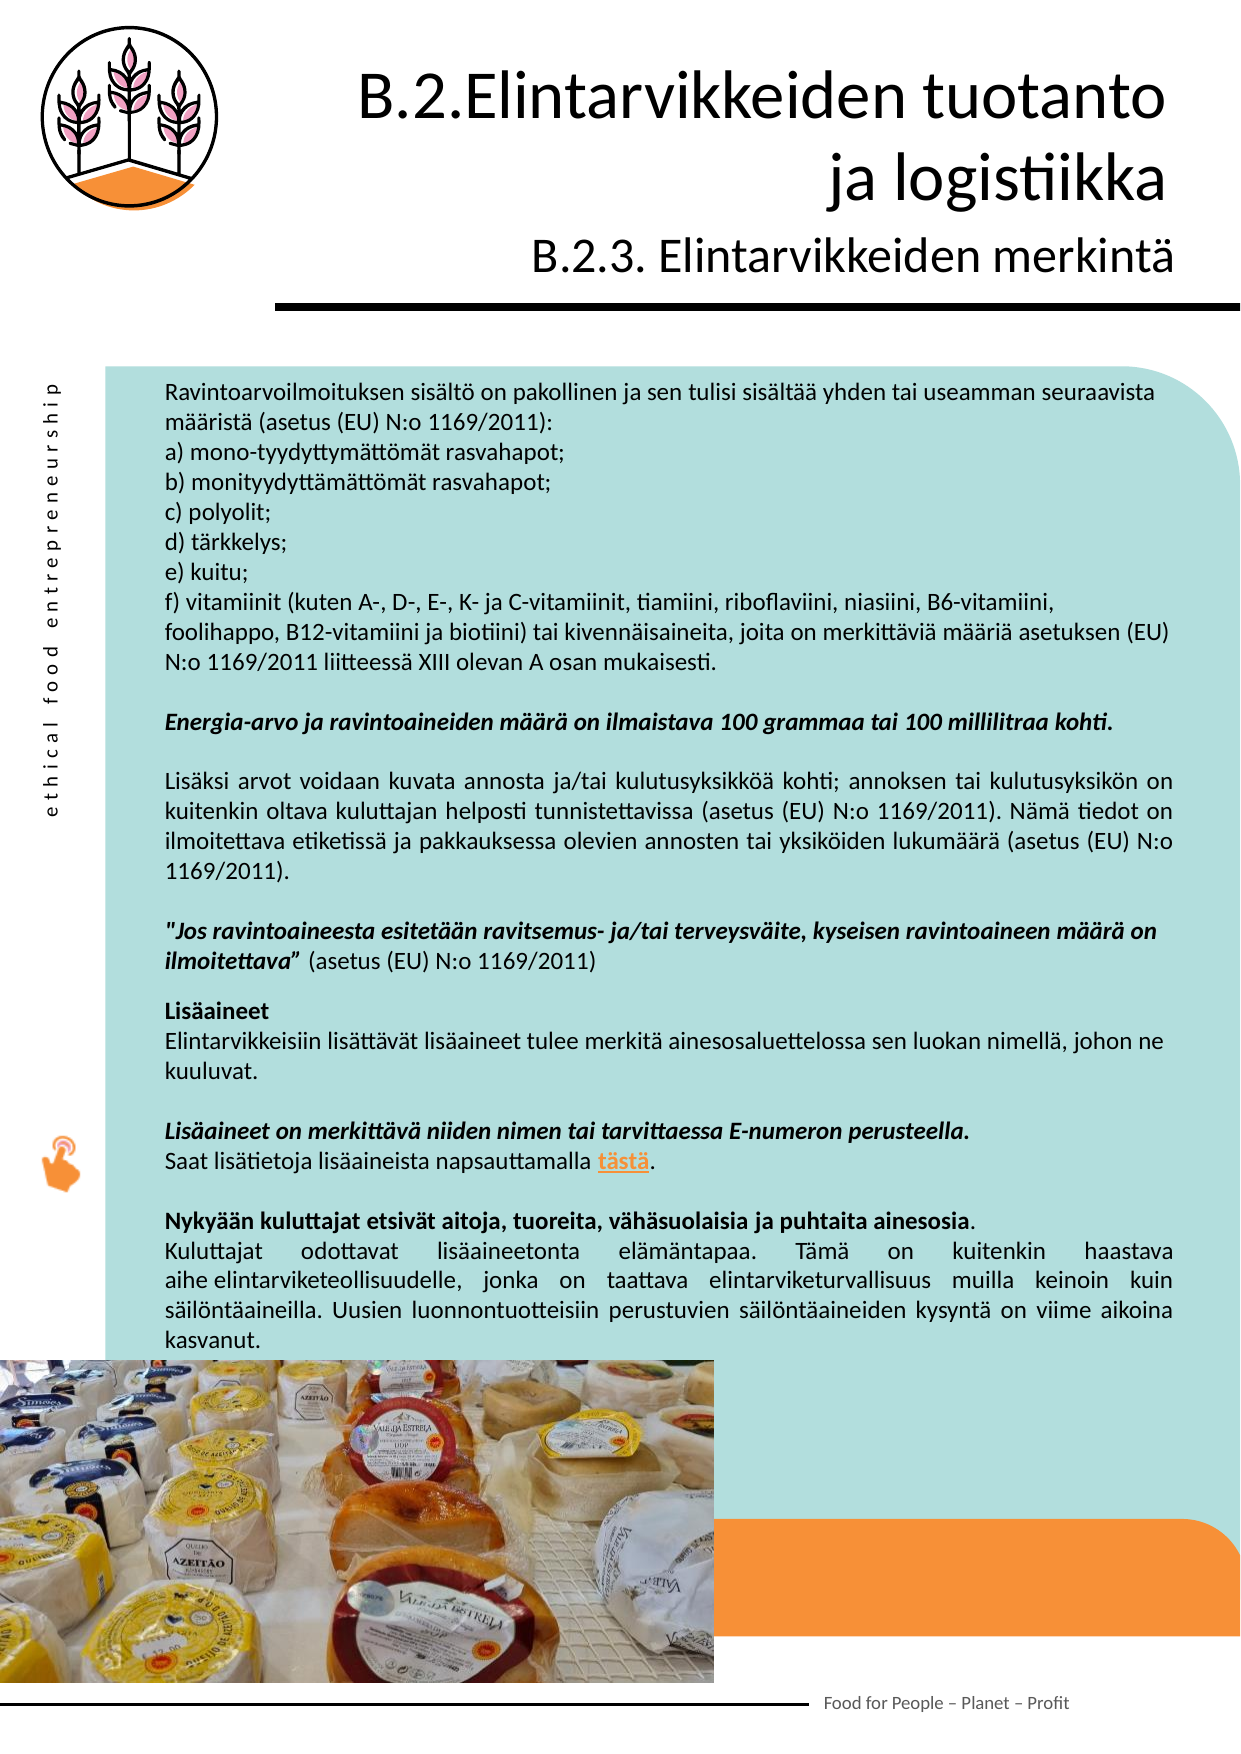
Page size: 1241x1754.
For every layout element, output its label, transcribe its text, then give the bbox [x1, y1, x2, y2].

picture [21, 1121, 103, 1200]
list B.2.Elintarvikkeiden tuotanto ja logistiikka [308, 41, 1183, 198]
text_box B.2.3. Elintarvikkeiden merkintä [462, 214, 1191, 290]
list Ravintoarvoilmoituksen sisältö on pakollinen ja sen tulisi sisältää yhden tai useamman seuraavista määristä (asetus (EU) N:o 1169/2011): a) mono-tyydyttymättömät rasvahapot; b) monityydyttämättömät rasvahapot; c) polyolit; d) tärkkelys; e) kuitu; f) vitamiinit (kuten A-, D-, E-, K- ja C-vitamiinit, tiamiini, riboflaviini, niasiini, B6-vitamiini, foolihappo, B12-vitamiini ja biotiini) tai kivennäisaineita, joita on merkittäviä määriä asetuksen (EU) N:o 1169/2011 liitteessä XIII olevan A osan mukaisesti. Energia-arvo ja ravintoaineiden määrä on ilmaistava 100 grammaa tai 100 millilitraa kohti. Lisäksi arvot voidaan kuvata annosta ja/tai kulutusyksikköä kohti; annoksen tai kulutusyksikön on kuitenkin oltava kuluttajan helposti tunnistettavissa (asetus (EU) N:o 1169/2011). Nämä tiedot on ilmoitettava etiketissä ja pakkauksessa olevien annosten tai yksiköiden lukumäärä (asetus (EU) N:o 1169/2011). "Jos ravintoaineesta esitetään ravitsemus- ja/tai terveysväite, kyseisen ravintoaineen määrä on ilmoitettava” (asetus (EU) N:o 1169/2011) Lisäaineet Elintarvikkeisiin lisättävät lisäaineet tulee merkitä ainesosaluettelossa sen luokan nimellä, johon ne kuuluvat. Lisäaineet on merkittävä niiden nimen tai tarvittaessa E-numeron perusteella. Saat lisätietoja lisäaineista napsauttamalla tästä. Nykyään kuluttajat etsivät aitoja, tuoreita, vähäsuolaisia ​​ja puhtaita ainesosia. Kuluttajat odottavat lisäaineetonta elämäntapaa. Tämä on kuitenkin haastava aihe elintarviketeollisuudelle, jonka on taattava elintarviketurvallisuus muilla keinoin kuin säilöntäaineilla. Uusien luonnontuotteisiin perustuvien säilöntäaineiden kysyntä on viime aikoina kasvanut. [149, 368, 1191, 1488]
picture [0, 1360, 714, 1683]
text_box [40, 25, 219, 211]
